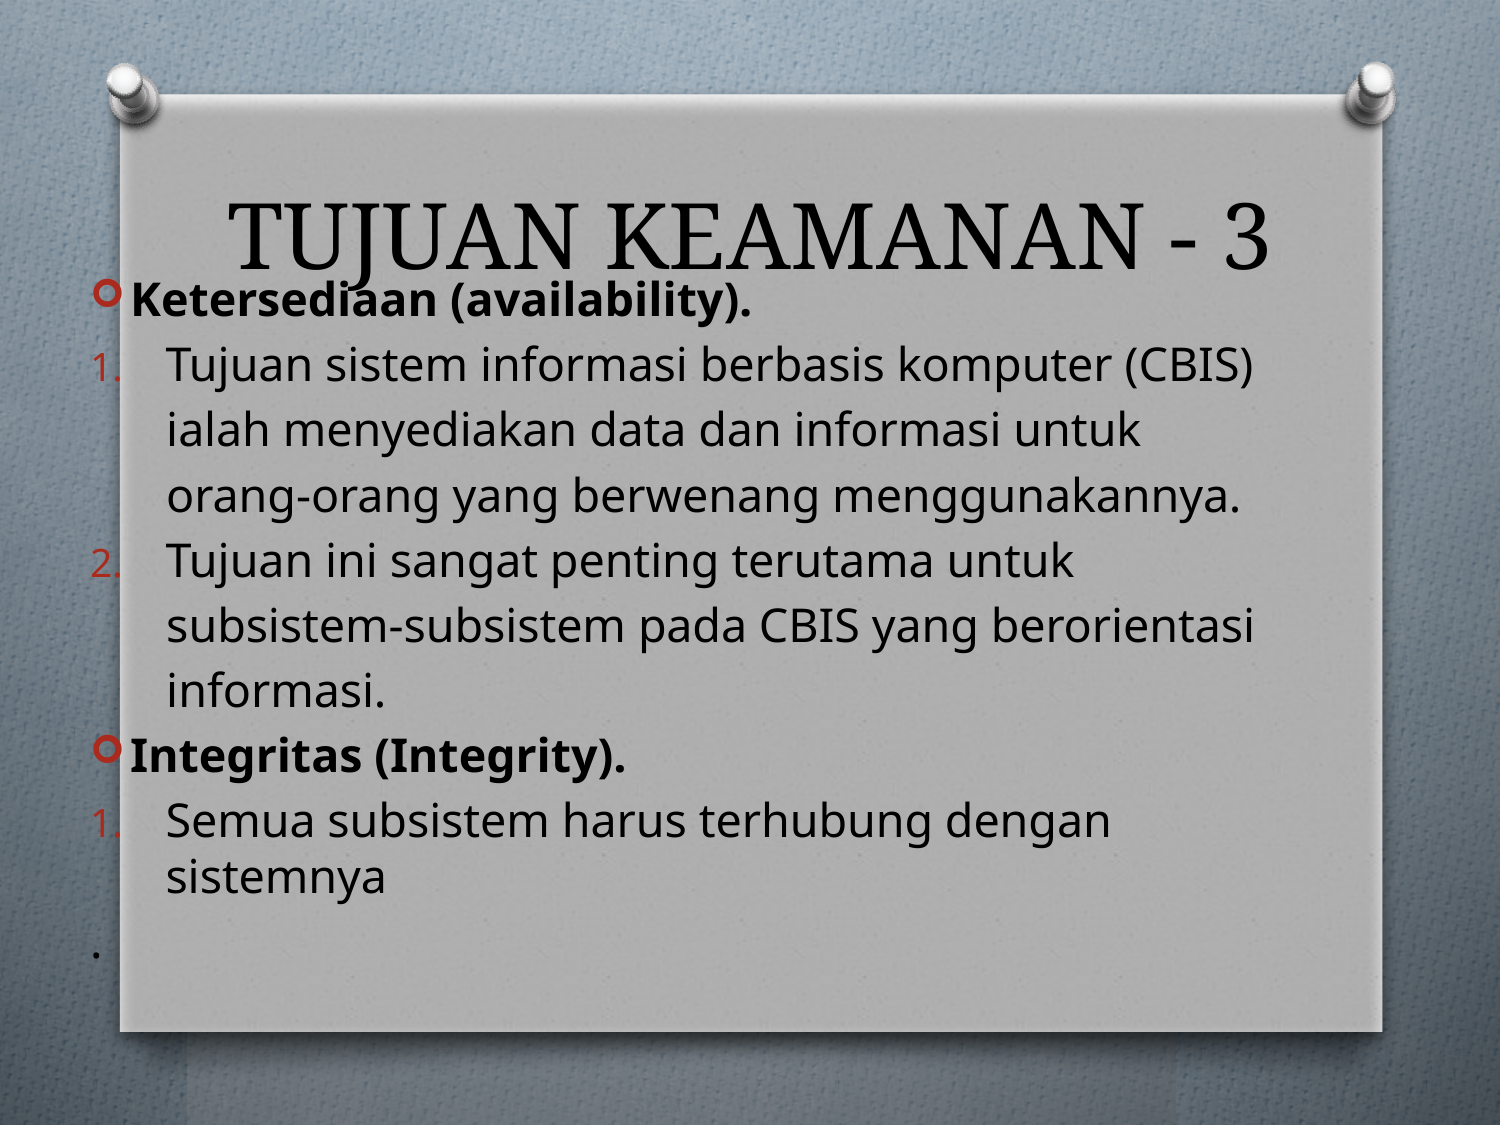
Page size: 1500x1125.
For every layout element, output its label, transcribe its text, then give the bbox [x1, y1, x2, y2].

picture [75, 29, 198, 153]
title TUJUAN KEAMANAN - 3 [179, 134, 1323, 332]
list Ketersediaan (availability). Tujuan sistem informasi berbasis komputer (CBIS) ialah menyediakan data dan informasi untuk orang-orang yang berwenang menggunakannya. Tujuan ini sangat penting terutama untuk subsistem-subsistem pada CBIS yang berorientasi informasi. Integritas (Integrity). Semua subsistem harus terhubung dengan sistemnya . [75, 262, 1300, 1088]
picture [1317, 35, 1439, 156]
